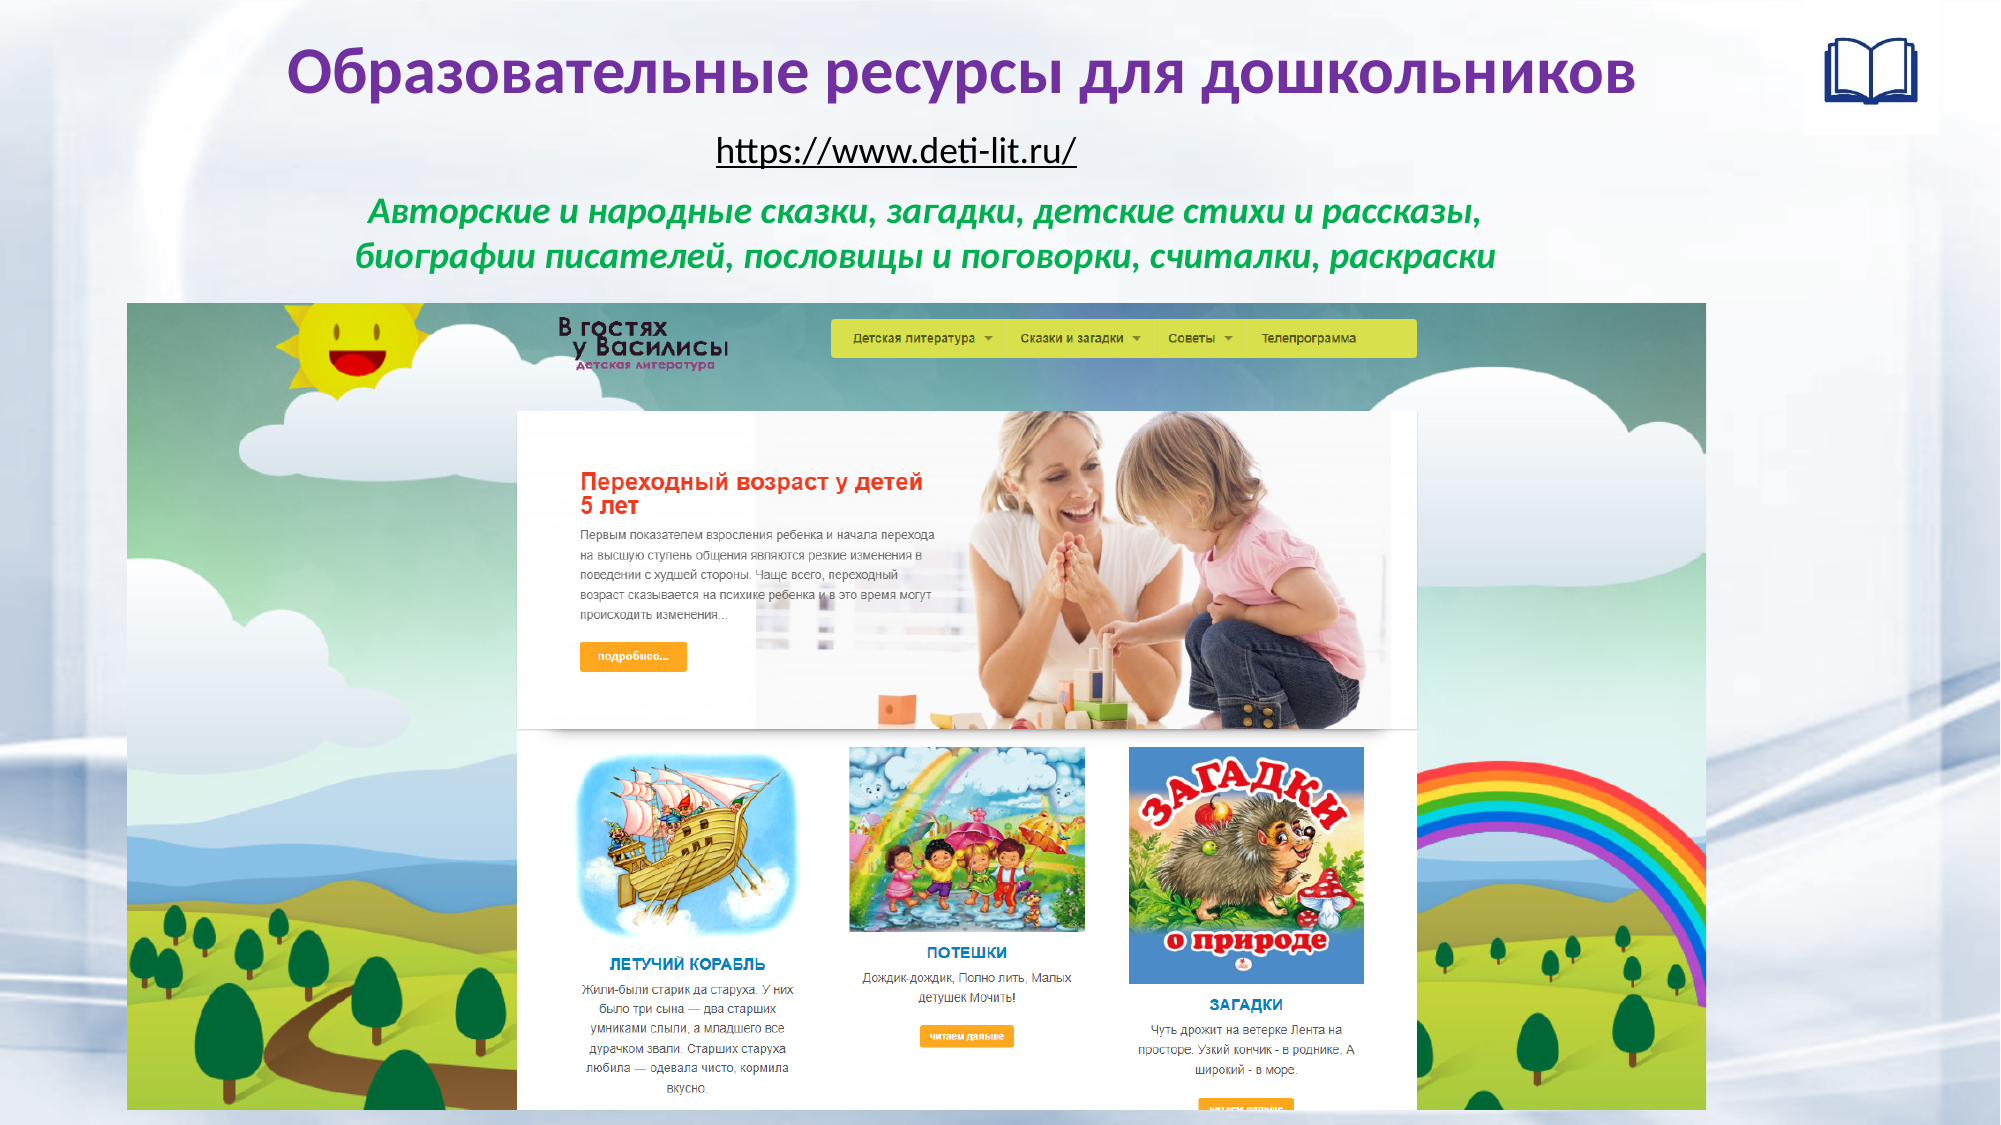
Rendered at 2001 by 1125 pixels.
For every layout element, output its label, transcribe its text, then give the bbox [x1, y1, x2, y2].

text_box https://www.deti-lit.ru/ [700, 118, 1130, 178]
text_box Авторские и народные сказки, загадки, детские стихи и рассказы, биографии писателей, пословицы и поговорки, считалки, раскраски [282, 178, 1570, 284]
text_box Образовательные ресурсы для дошкольников [184, 19, 1742, 115]
picture [0, 0, 2001, 1125]
